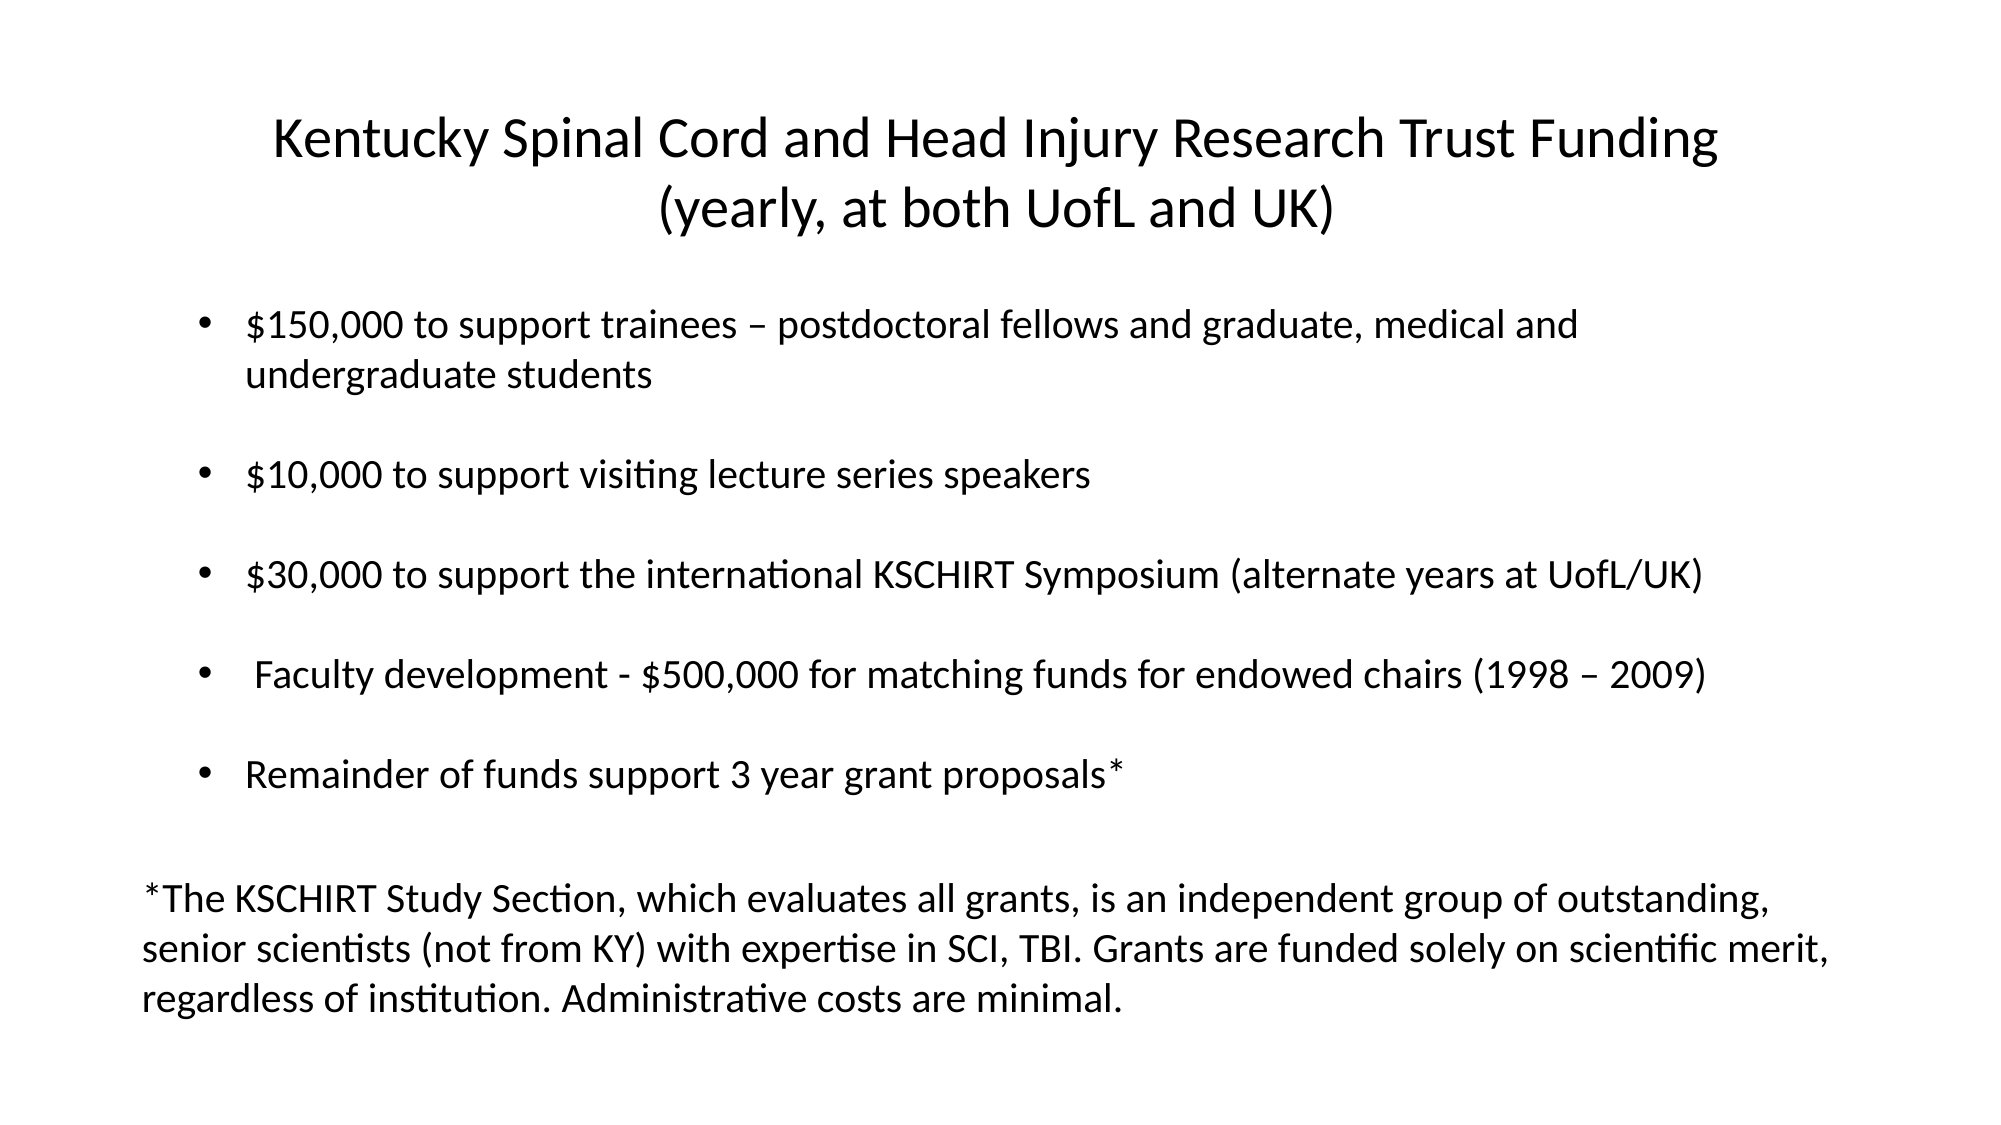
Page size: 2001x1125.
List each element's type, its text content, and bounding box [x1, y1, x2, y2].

text_box Kentucky Spinal Cord and Head Injury Research Trust Funding (yearly, at both UofL and UK) [259, 91, 1735, 247]
text_box $150,000 to support trainees – postdoctoral fellows and graduate, medical and undergraduate students $10,000 to support visiting lecture series speakers $30,000 to support the international KSCHIRT Symposium (alternate years at UofL/UK) Faculty development - $500,000 for matching funds for endowed chairs (1998 – 2009) Remainder of funds support 3 year grant proposals* [183, 289, 1817, 805]
text_box *The KSCHIRT Study Section, which evaluates all grants, is an independent group of outstanding, senior scientists (not from KY) with expertise in SCI, TBI. Grants are funded solely on scientific merit, regardless of institution. Administrative costs are minimal. [127, 863, 1875, 1028]
